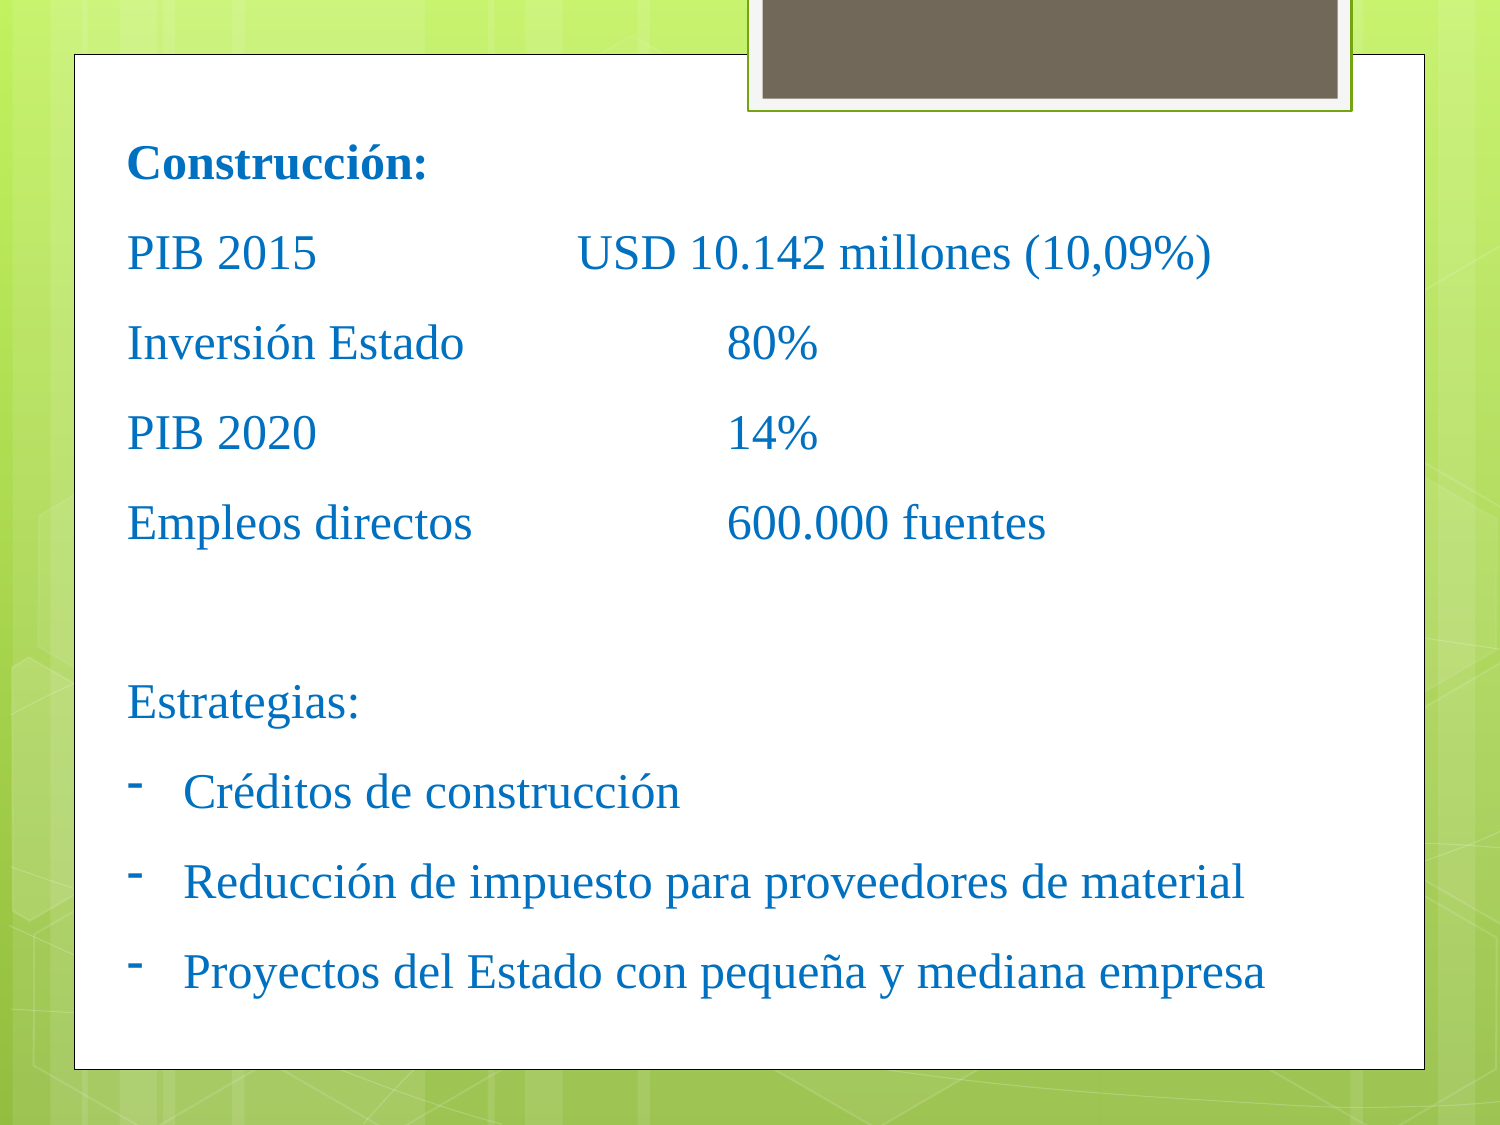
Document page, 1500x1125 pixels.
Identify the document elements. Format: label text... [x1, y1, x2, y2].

text_box Construcción: PIB 2015 USD 10.142 millones (10,09%) Inversión Estado 80% PIB 2020 14% Empleos directos 600.000 fuentes Estrategias: Créditos de construcción Reducción de impuesto para proveedores de material Proyectos del Estado con pequeña y mediana empresa [112, 113, 1388, 1006]
